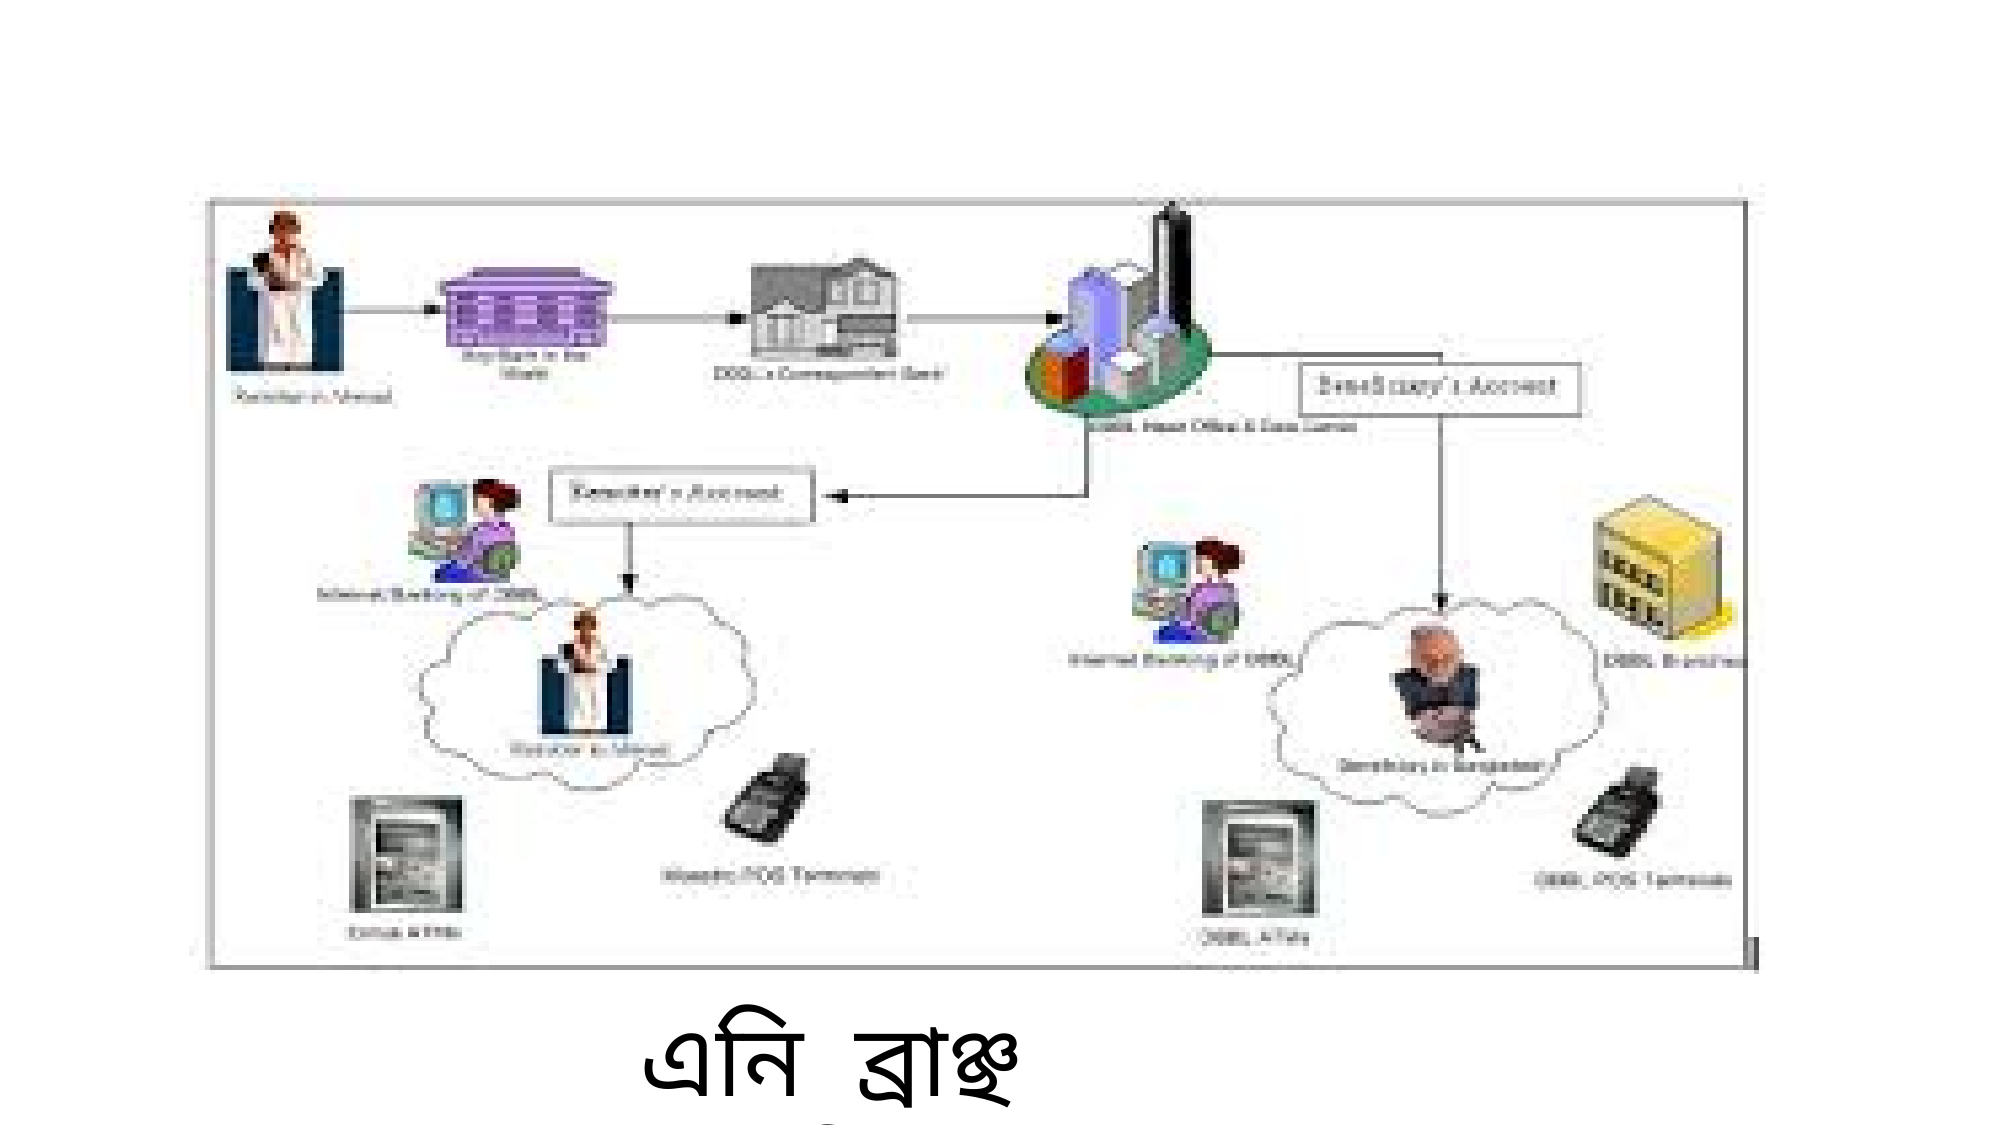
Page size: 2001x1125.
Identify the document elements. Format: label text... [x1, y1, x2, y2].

text_box এনি ব্রাঞ্ছ ব্যাংকিং [625, 989, 1224, 1125]
picture [189, 183, 1765, 989]
